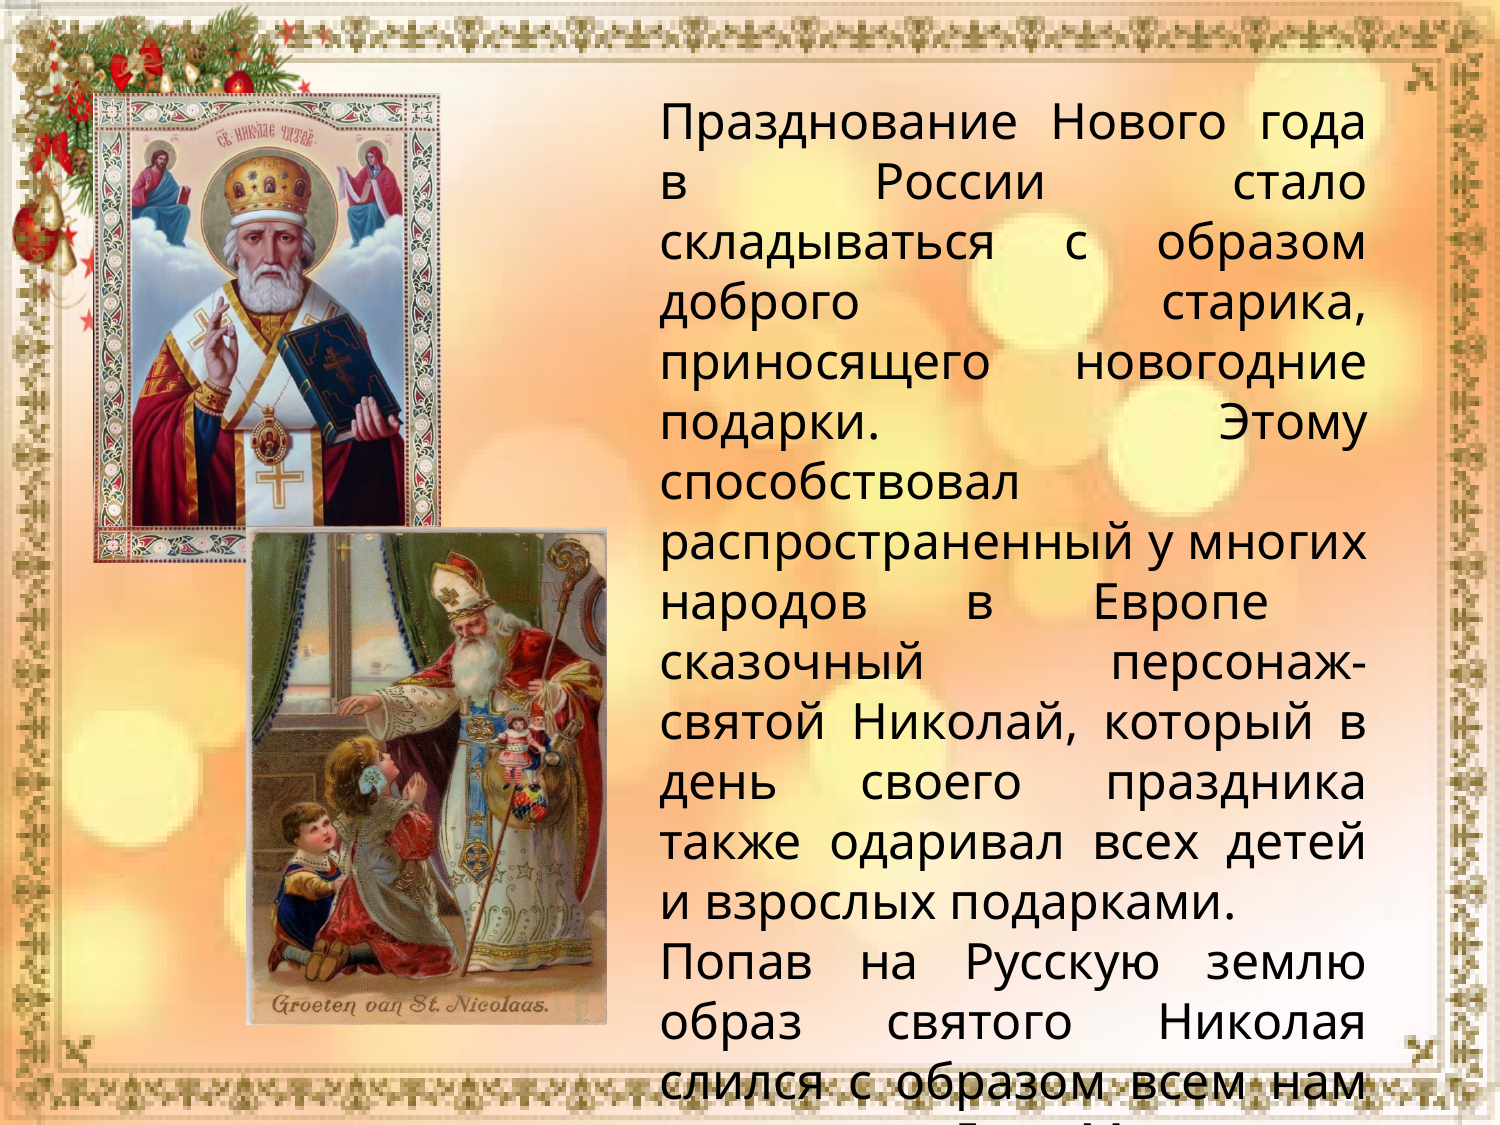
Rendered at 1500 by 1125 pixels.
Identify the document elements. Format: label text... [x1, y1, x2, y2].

text_box Празднование Нового года в России стало складываться с образом доброго старика, приносящего новогодние подарки. Этому способствовал распространенный у многих народов в Европе сказочный персонаж- святой Николай, который в день своего праздника также одаривал всех детей и взрослых подарками. Попав на Русскую землю образ святого Николая слился с образом всем нам известного Деда Мороза. [644, 81, 1383, 1125]
picture [0, 0, 1500, 1125]
